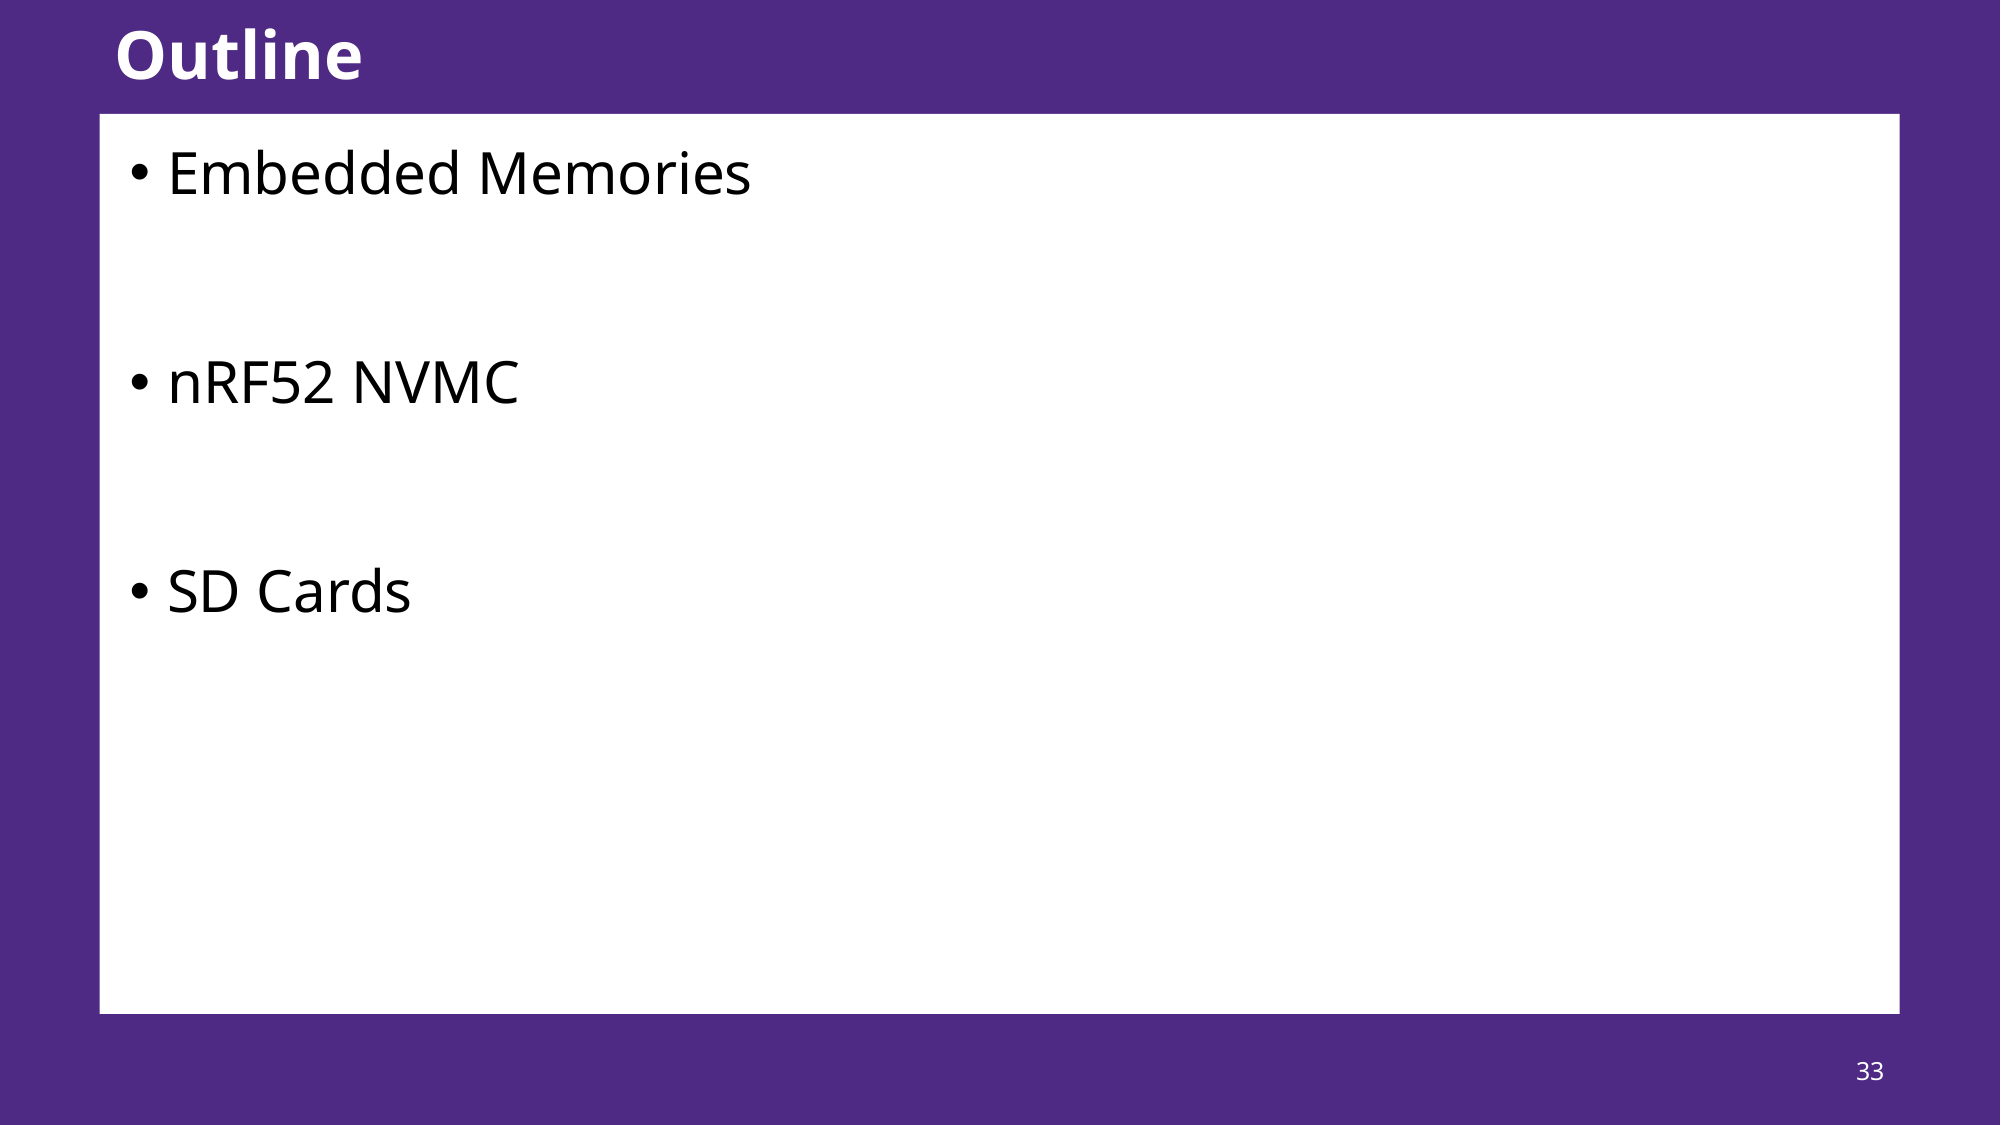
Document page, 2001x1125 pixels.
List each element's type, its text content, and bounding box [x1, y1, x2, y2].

slide_number 33 [1749, 1042, 1900, 1103]
list Embedded Memories nRF52 NVMC SD Cards [99, 114, 1900, 1014]
title Outline [99, 1, 1900, 114]
